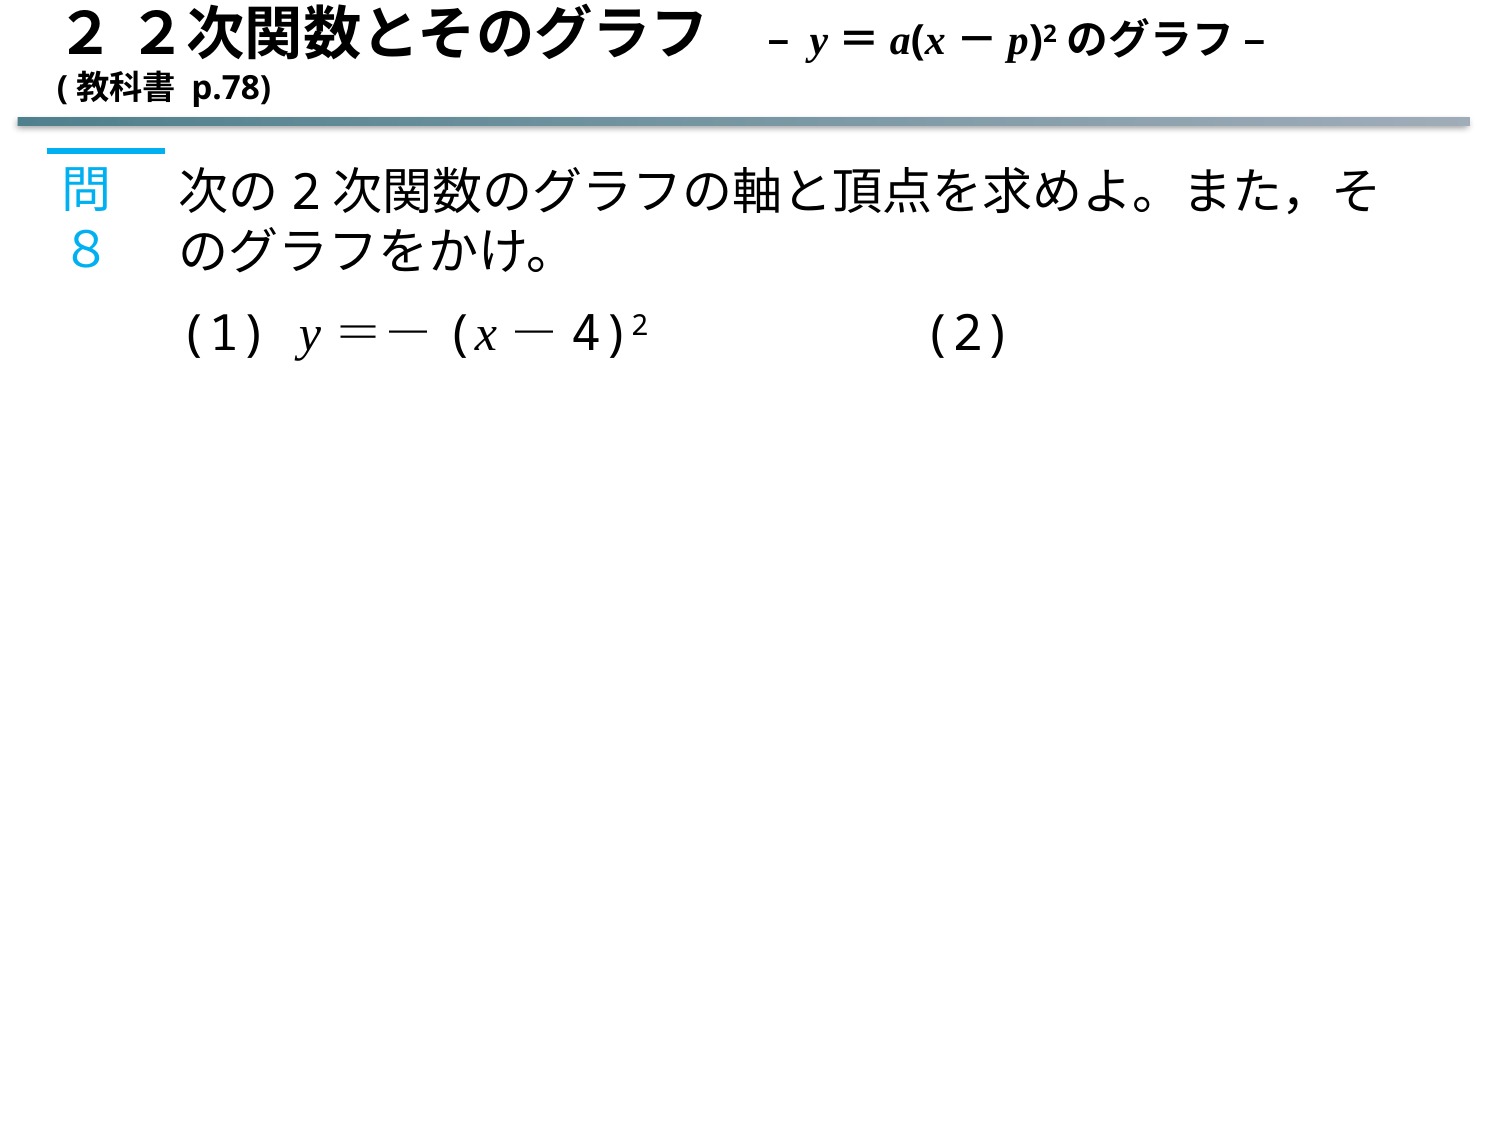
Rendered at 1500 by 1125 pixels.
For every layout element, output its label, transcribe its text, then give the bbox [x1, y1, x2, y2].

text_box ２ ２次関数とそのグラフ – y＝a(x－p)2のグラフ – (教科書 p.78) [42, 13, 1447, 114]
text_box 次の2次関数のグラフの軸と頂点を求めよ。また，そのグラフをかけ。 [164, 152, 1428, 288]
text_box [46, 149, 165, 227]
